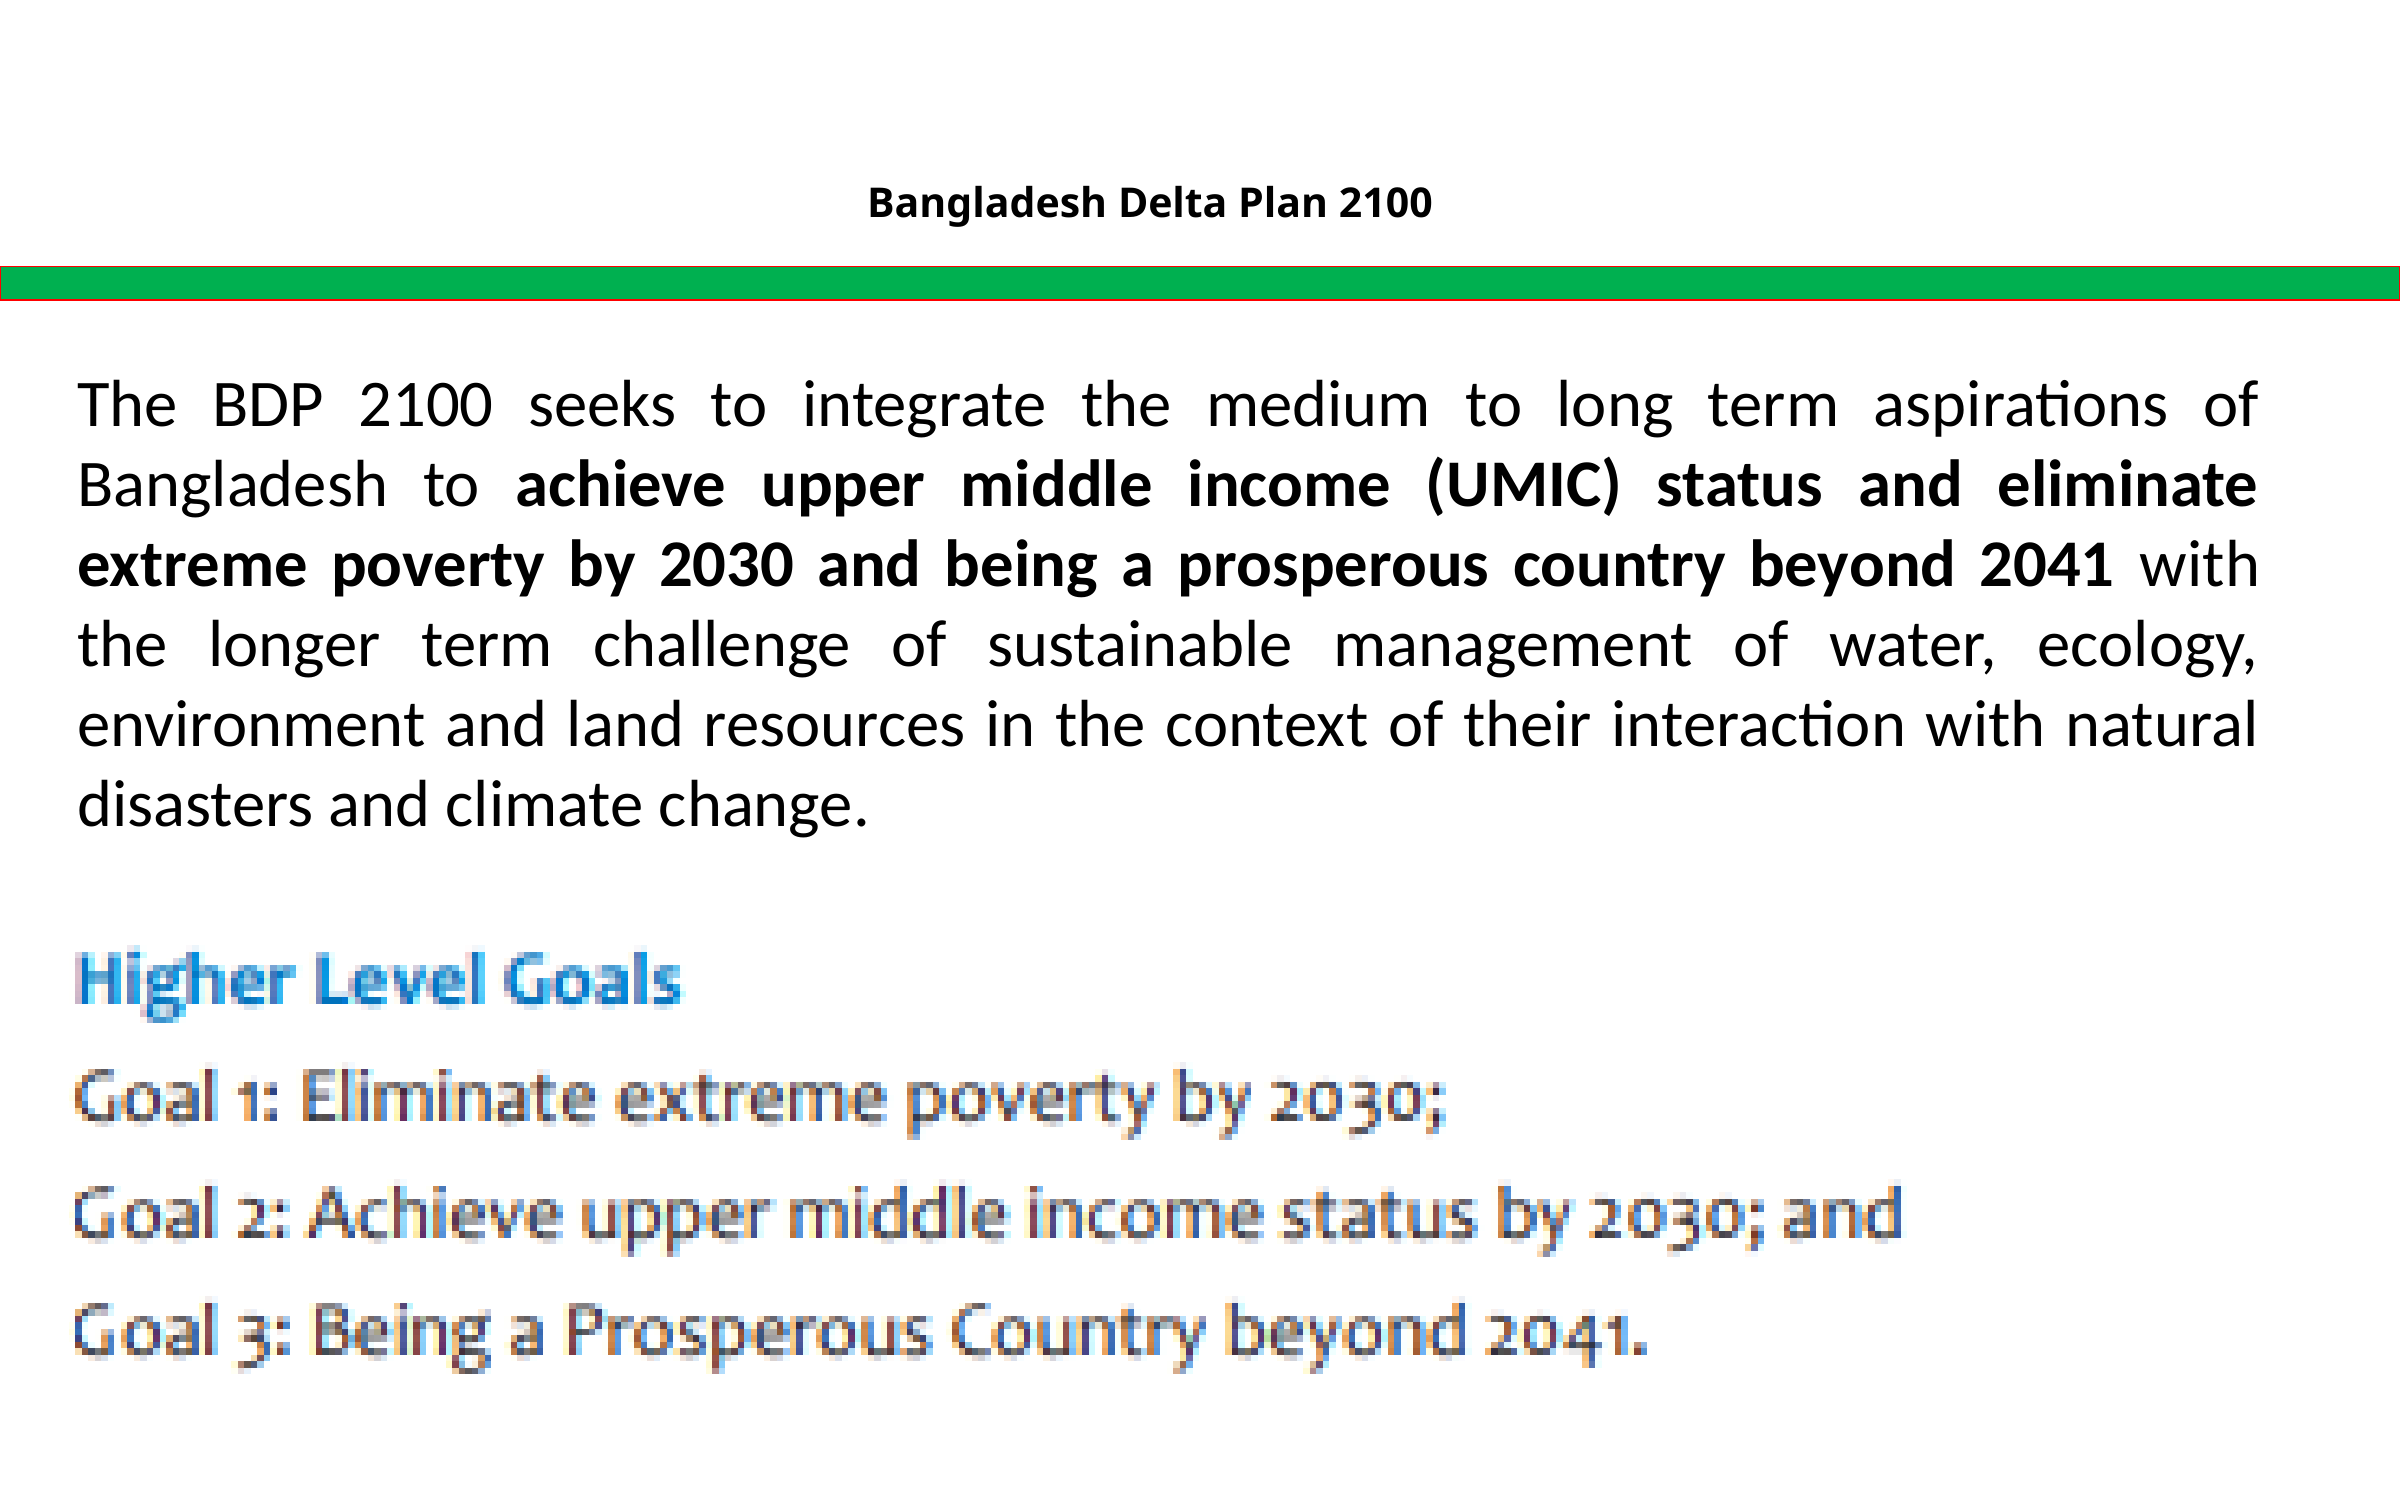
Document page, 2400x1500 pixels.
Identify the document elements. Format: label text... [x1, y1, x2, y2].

picture [37, 932, 2096, 1433]
title Bangladesh Delta Plan 2100 [159, 174, 2140, 266]
text_box The BDP 2100 seeks to integrate the medium to long term aspirations of Bangladesh to achieve upper middle income (UMIC) status and eliminate extreme poverty by 2030 and being a prosperous country beyond 2041 with the longer term challenge of sustainable management of water, ecology, environment and land resources in the context of their interaction with natural disasters and climate change. [62, 352, 2275, 927]
text_box [0, 266, 2400, 300]
